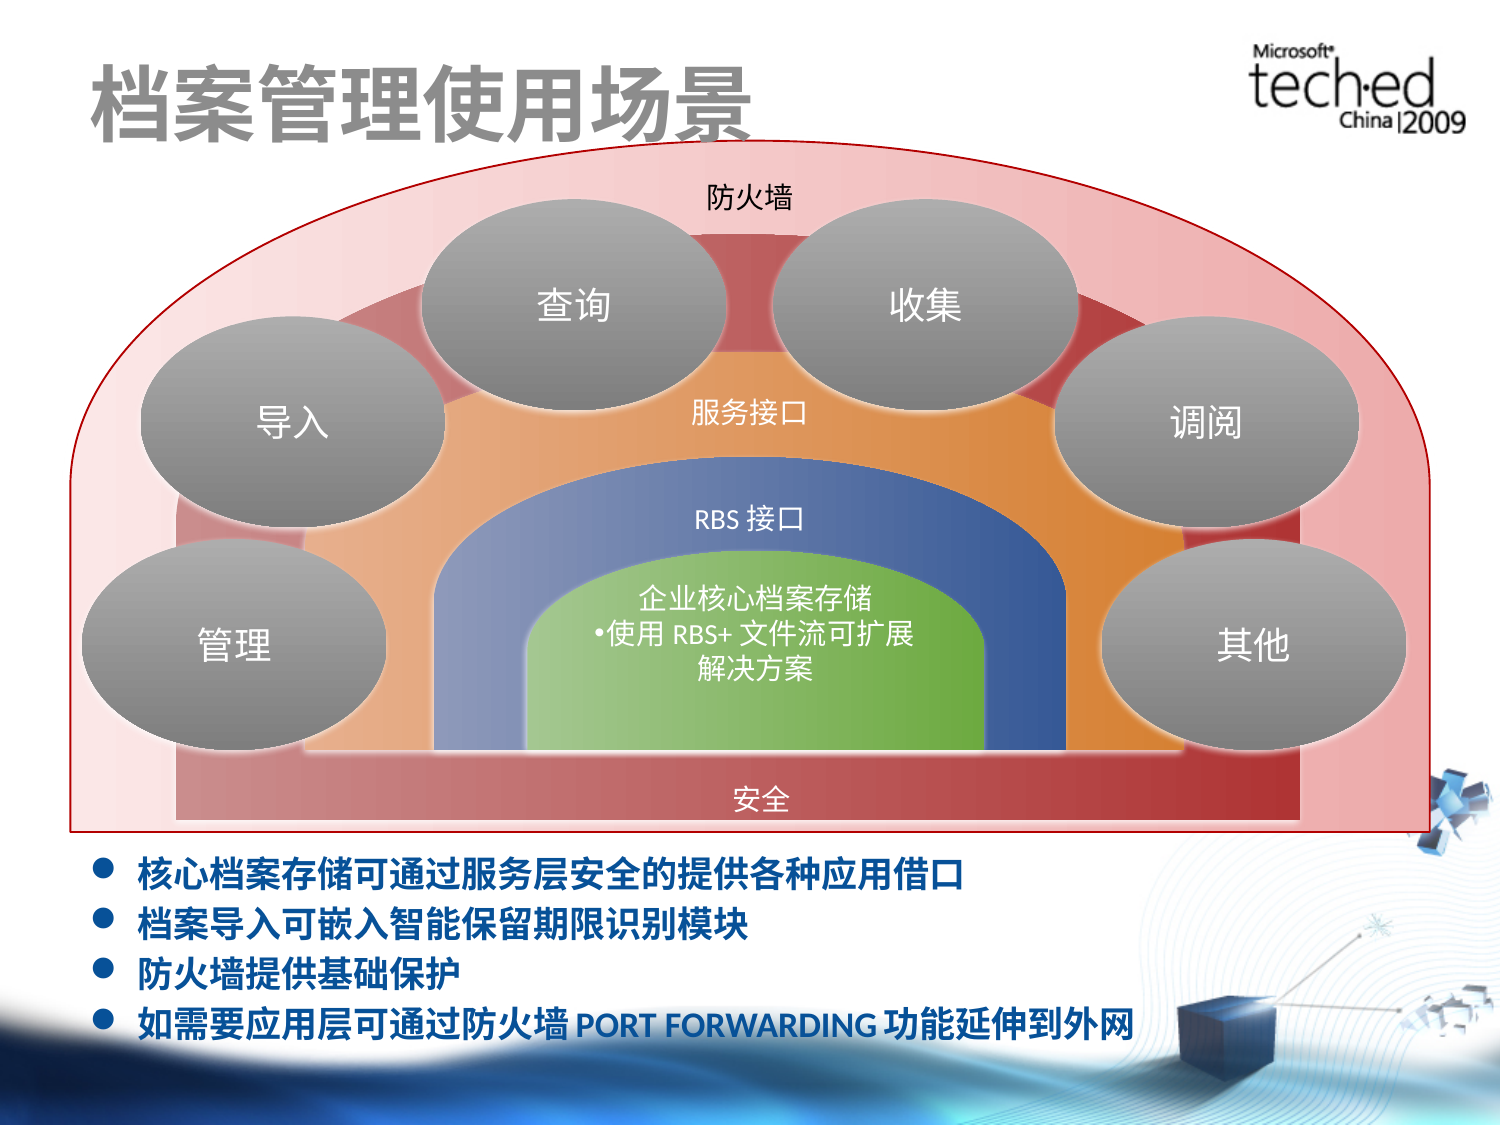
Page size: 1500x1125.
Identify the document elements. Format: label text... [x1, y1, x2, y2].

text_box [1187, 515, 1301, 546]
text_box RBS接口 [433, 457, 1067, 751]
text_box [304, 394, 1184, 751]
text_box 收集 [773, 199, 1079, 411]
text_box 调阅 [1054, 316, 1360, 528]
text_box [694, 234, 804, 350]
text_box 安全 [597, 773, 926, 824]
text_box 企业核心档案存储 使用RBS+文件流可扩展解决方案 [527, 550, 985, 751]
text_box [175, 748, 1301, 821]
text_box 查询 [421, 199, 727, 411]
text_box 服务接口 [574, 386, 926, 437]
picture [0, 0, 1500, 1125]
text_box [341, 286, 470, 401]
text_box [1026, 295, 1143, 406]
list 核心档案存储可通过服务层安全的提供各种应用借口 档案导入可嵌入智能保留期限识别模块 防火墙提供基础保护 如需要应用层可通过防火墙PORT FORWARDING功能延伸到外网 [75, 843, 1425, 1055]
title 档案管理使用场景 [75, 45, 1425, 233]
text_box [688, 351, 812, 386]
text_box [69, 233, 1431, 833]
text_box 防火墙 [585, 172, 914, 222]
text_box 导入 [140, 316, 446, 528]
text_box 管理 [82, 538, 387, 750]
text_box 其他 [1101, 538, 1407, 750]
text_box [175, 501, 300, 547]
